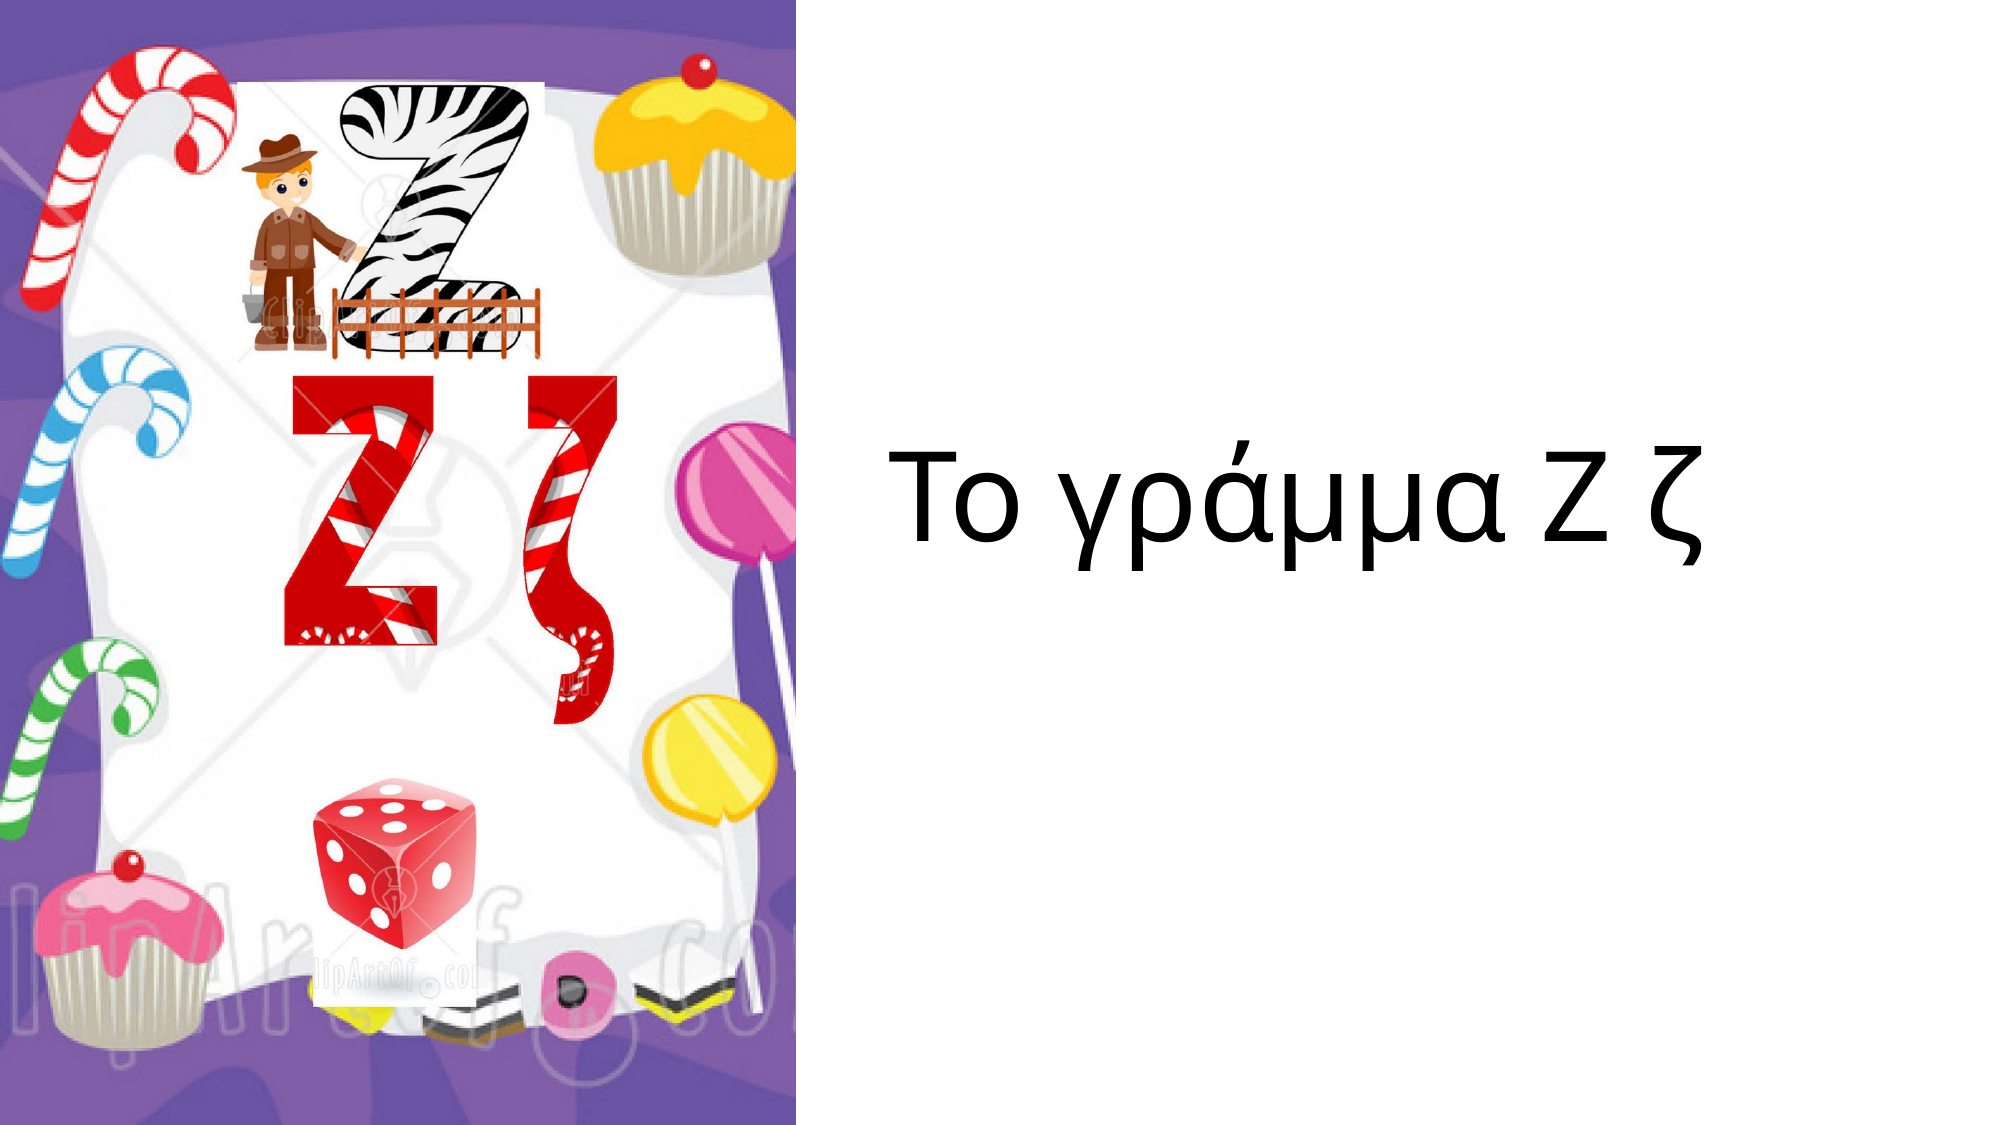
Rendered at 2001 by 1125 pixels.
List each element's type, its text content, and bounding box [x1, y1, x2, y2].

picture [0, 0, 796, 1125]
title Το γράμμα Ζ ζ [843, 184, 1750, 576]
